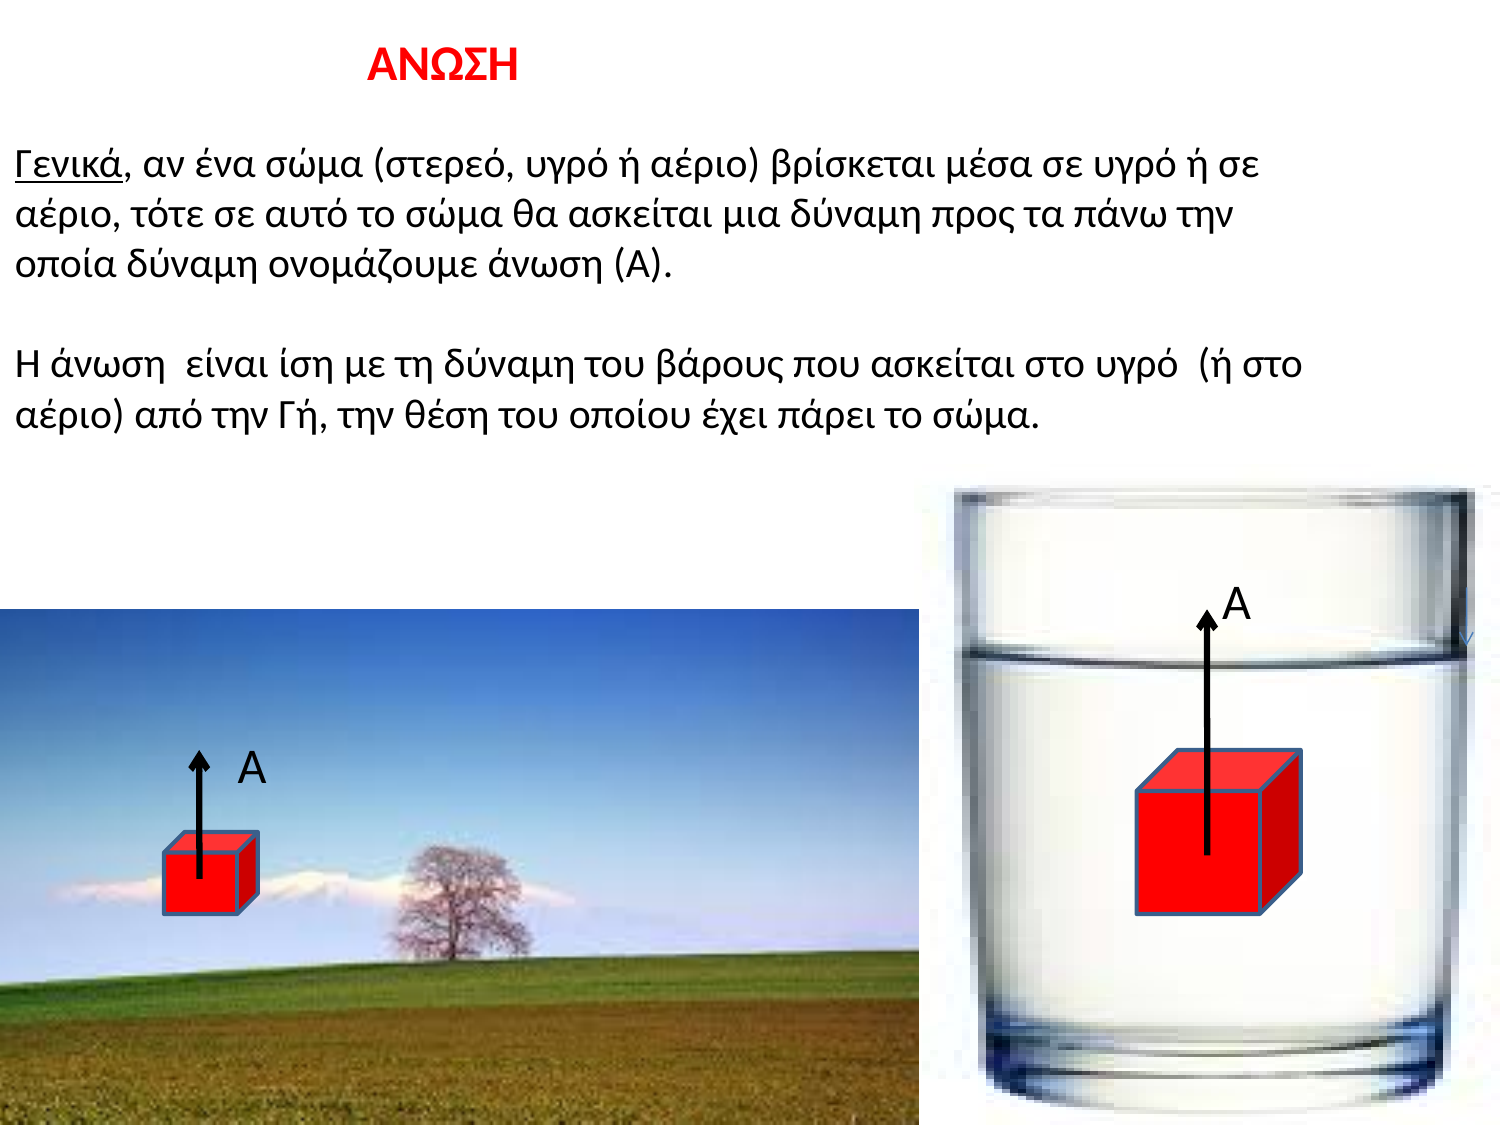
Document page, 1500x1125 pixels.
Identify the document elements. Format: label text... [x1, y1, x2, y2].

text_box ΑΝΩΣΗ [352, 23, 535, 99]
picture [0, 464, 1500, 1125]
text_box Γενικά, αν ένα σώμα (στερεό, υγρό ή αέριο) βρίσκεται μέσα σε υγρό ή σε αέριο, τότε σε αυτό το σώμα θα ασκείται μια δύναμη προς τα πάνω την οποία δύναμη ονομάζουμε άνωση (Α). Η άνωση είναι ίση με τη δύναμη του βάρους που ασκείται στο υγρό (ή στο αέριο) από την Γή, την θέση του οποίου έχει πάρει το σώμα. [0, 128, 1325, 444]
